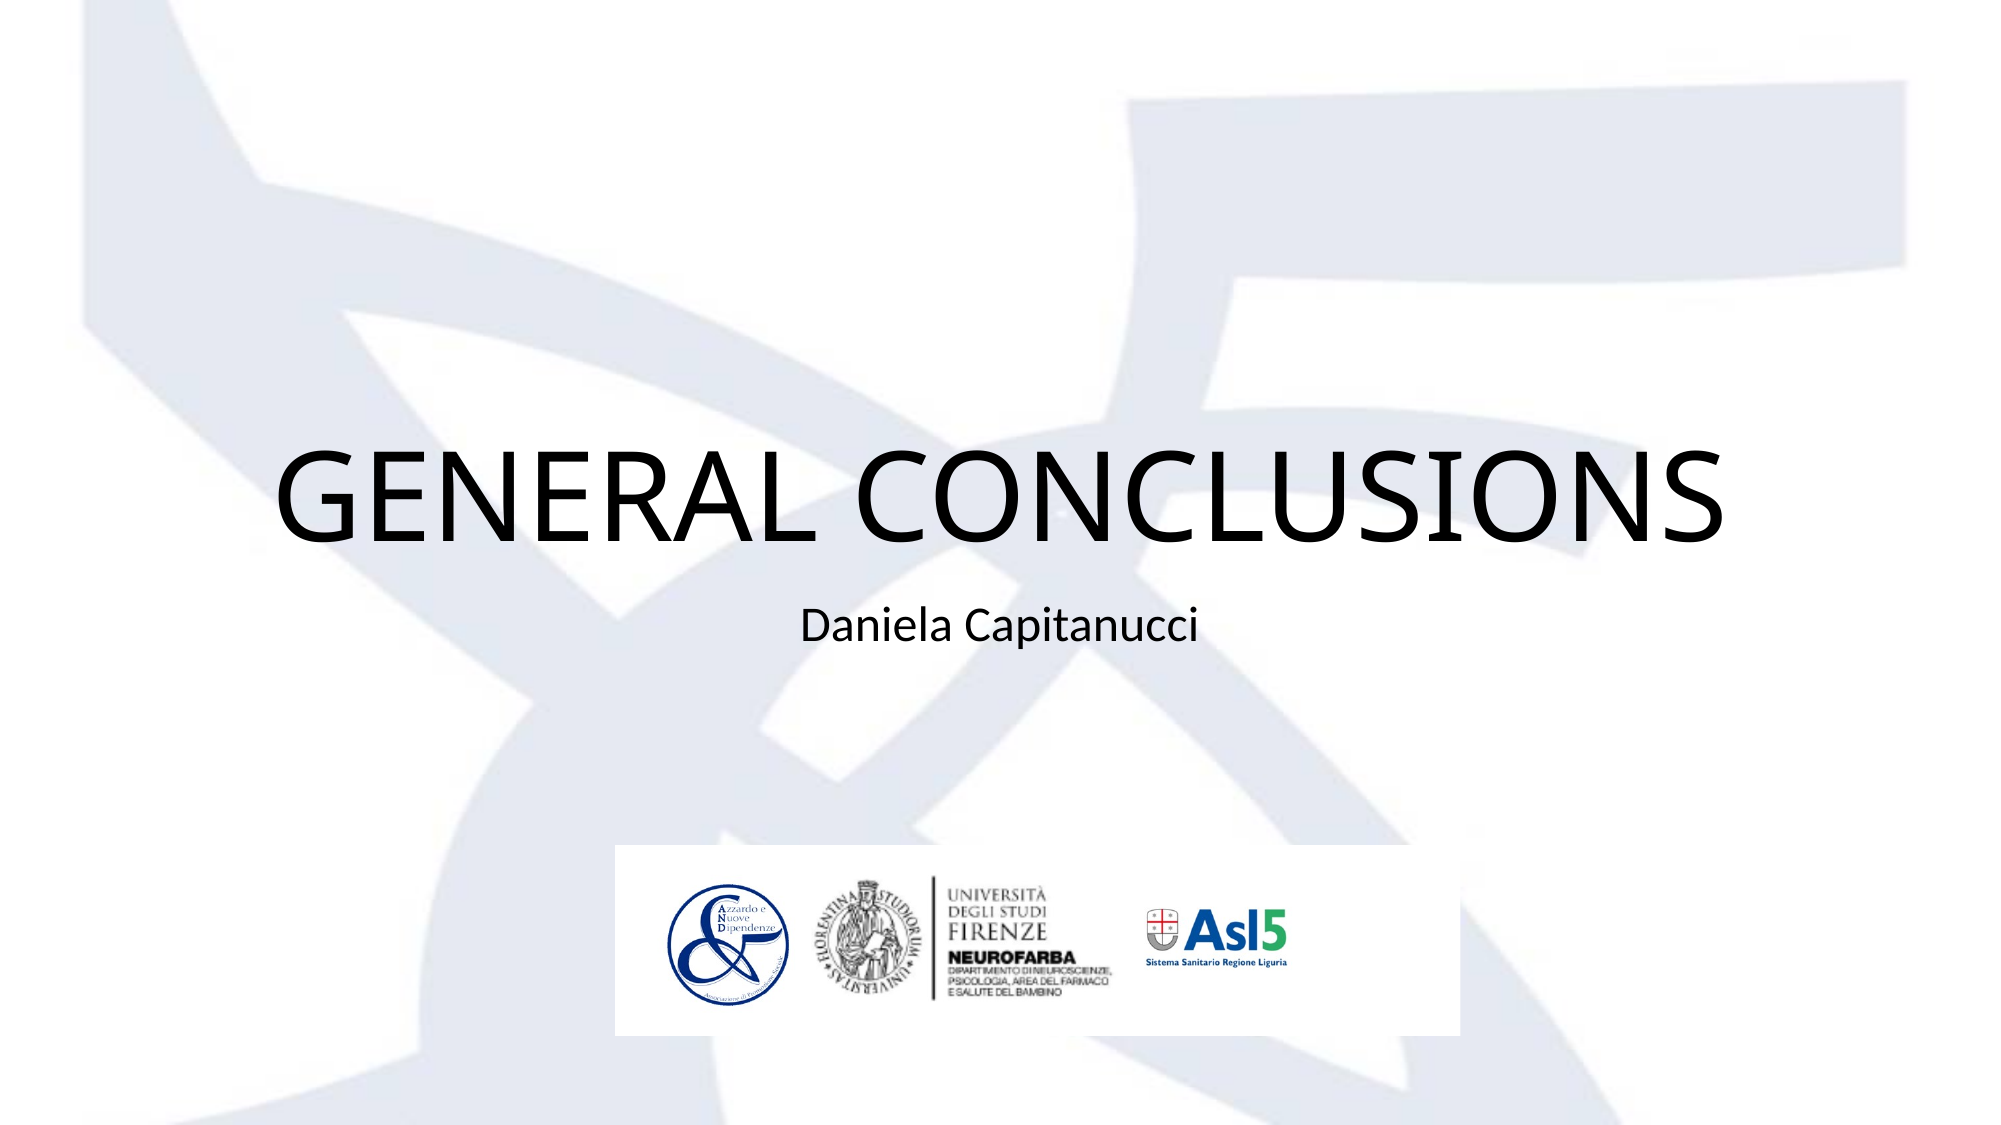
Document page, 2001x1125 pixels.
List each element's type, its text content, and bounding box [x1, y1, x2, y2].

subtitle Daniela Capitanucci [249, 590, 1750, 863]
picture [0, 0, 2001, 1125]
title GENERAL CONCLUSIONS [249, 184, 1750, 576]
